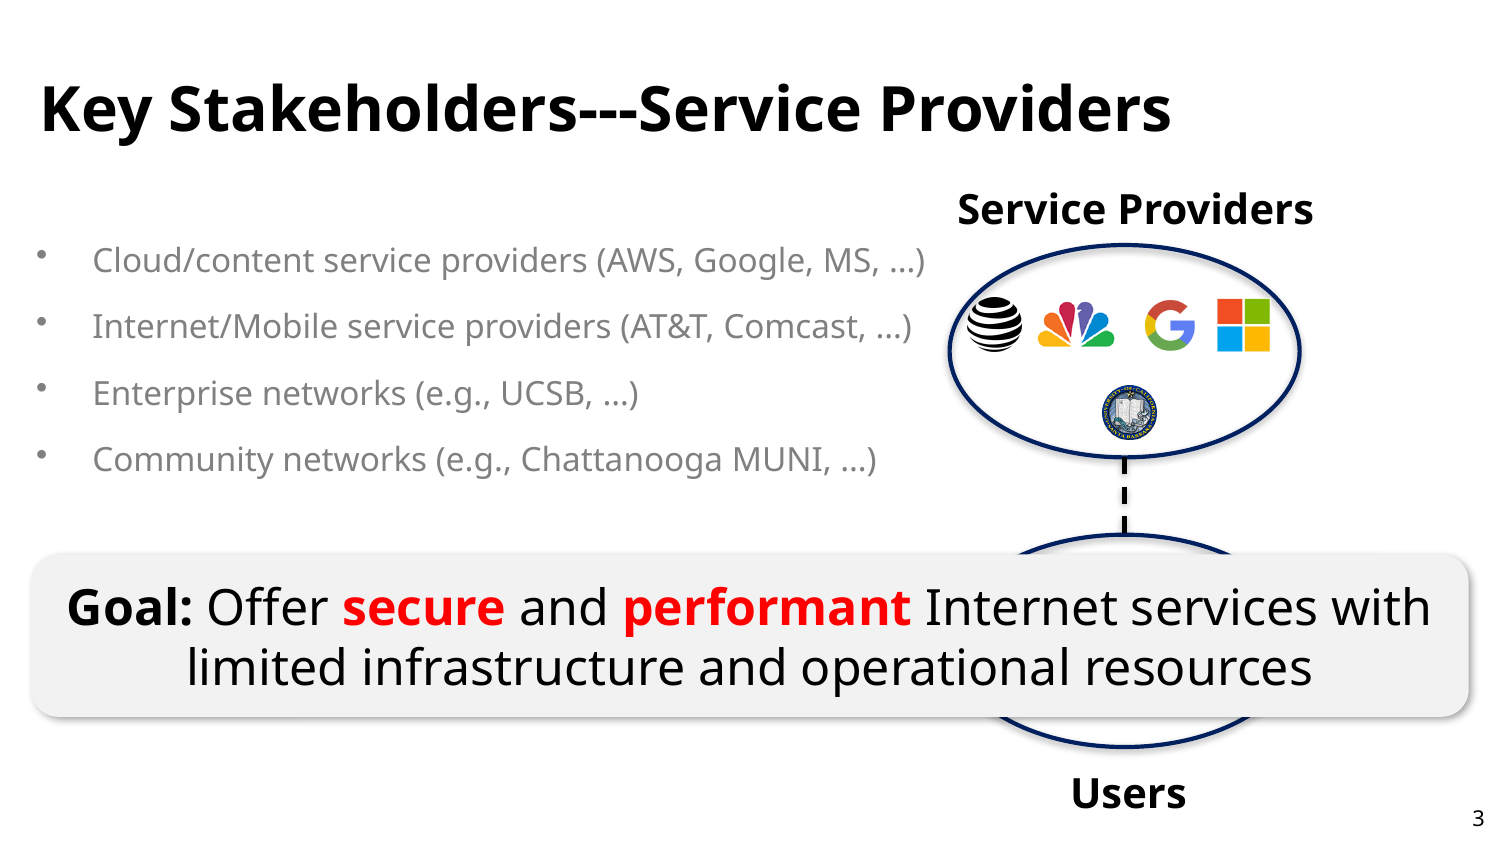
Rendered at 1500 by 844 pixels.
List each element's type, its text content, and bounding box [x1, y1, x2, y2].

text_box [1029, 533, 1220, 551]
text_box Cloud/content service providers (AWS, Google, MS, …) Internet/Mobile service providers (AT&T, Comcast, …) Enterprise networks (e.g., UCSB, …) Community networks (e.g., Chattanooga MUNI, …) [24, 207, 989, 825]
picture [979, 566, 1270, 726]
text_box [989, 244, 1301, 459]
text_box [1025, 729, 1225, 748]
picture [1144, 297, 1199, 353]
text_box Service Providers [942, 175, 1329, 240]
title Key Stakeholders---Service Providers [24, 35, 1463, 177]
text_box Users [1055, 759, 1202, 825]
picture [1216, 298, 1272, 353]
slide_number 3 [1149, 796, 1500, 826]
picture [967, 297, 1022, 352]
picture [1035, 295, 1117, 351]
picture [1102, 385, 1157, 440]
text_box Goal: Offer secure and performant Internet services with limited infrastructure and operational resources [29, 552, 1471, 719]
